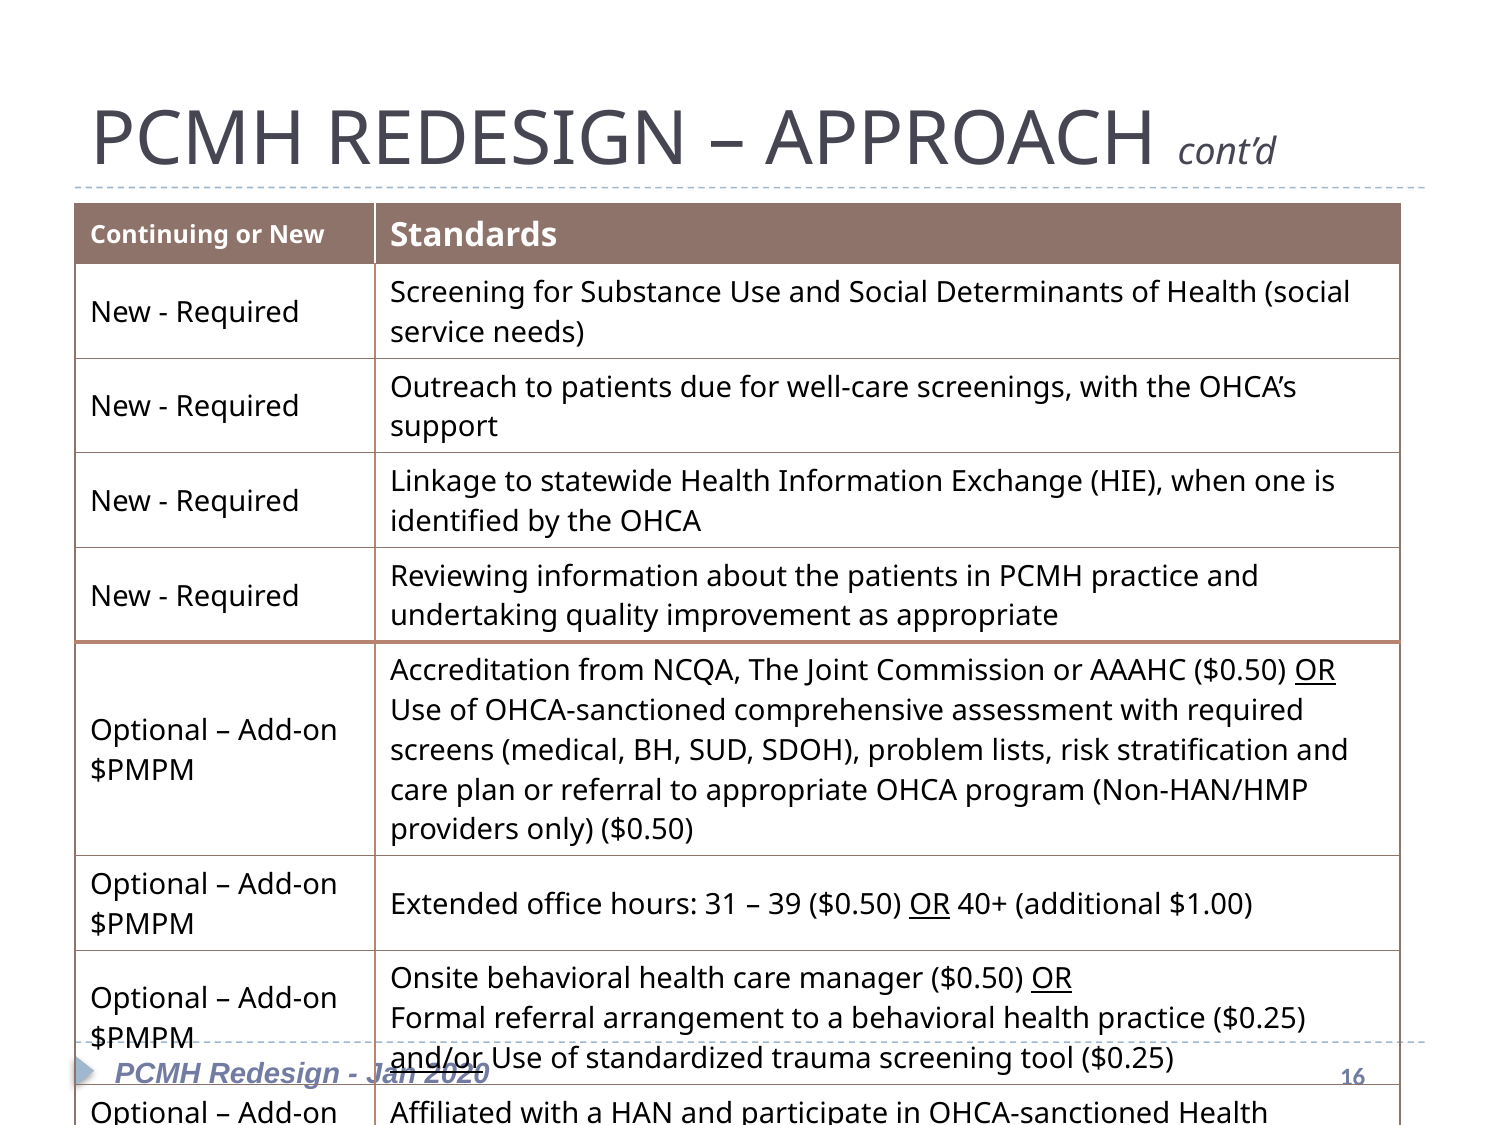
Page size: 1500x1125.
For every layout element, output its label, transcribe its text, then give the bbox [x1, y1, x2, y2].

table_cell New - Required [76, 264, 374, 358]
table_header Continuing or New [76, 204, 374, 263]
table_cell Screening for Substance Use and Social Determinants of Health (social service needs) [376, 264, 1399, 358]
table_header Standards [376, 204, 1399, 263]
table_cell Optional – Add-on $PMPM [76, 951, 374, 1084]
table_cell Affiliated with a HAN and participate in OHCA-sanctioned Health Neighborhood (to be established by HANs) ($0.50) [376, 1085, 1399, 1125]
table_cell Extended office hours: 31 – 39 ($0.50) OR 40+ (additional $1.00) [376, 856, 1399, 950]
table_cell New - Required [76, 548, 374, 640]
text_box PCMH REDESIGN – APPROACH cont’d [74, 24, 1425, 188]
table_cell Optional – Add-on $ [76, 1085, 374, 1125]
table_cell New - Required [76, 453, 374, 547]
slide_number 16 [1401, 1052, 1413, 1113]
table_cell Outreach to patients due for well-care screenings, with the OHCA’s support [376, 359, 1399, 452]
table_cell Optional – Add-on $PMPM [76, 644, 374, 855]
table_cell Optional – Add-on $PMPM [76, 856, 374, 950]
table_cell Linkage to statewide Health Information Exchange (HIE), when one is identified by the OHCA [376, 453, 1399, 547]
table_cell Accreditation from NCQA, The Joint Commission or AAAHC ($0.50) OR Use of OHCA-sanctioned comprehensive assessment with required screens (medical, BH, SUD, SDOH), problem lists, risk stratification and care plan or referral to appropriate OHCA program (Non-HAN/HMP providers only) ($0.50) [376, 644, 1399, 855]
table_cell Reviewing information about the patients in PCMH practice and undertaking quality improvement as appropriate [376, 548, 1399, 640]
table_cell Onsite behavioral health care manager ($0.50) OR Formal referral arrangement to a behavioral health practice ($0.25) and/or Use of standardized trauma screening tool ($0.25) [376, 951, 1399, 1084]
table_cell New - Required [76, 359, 374, 452]
